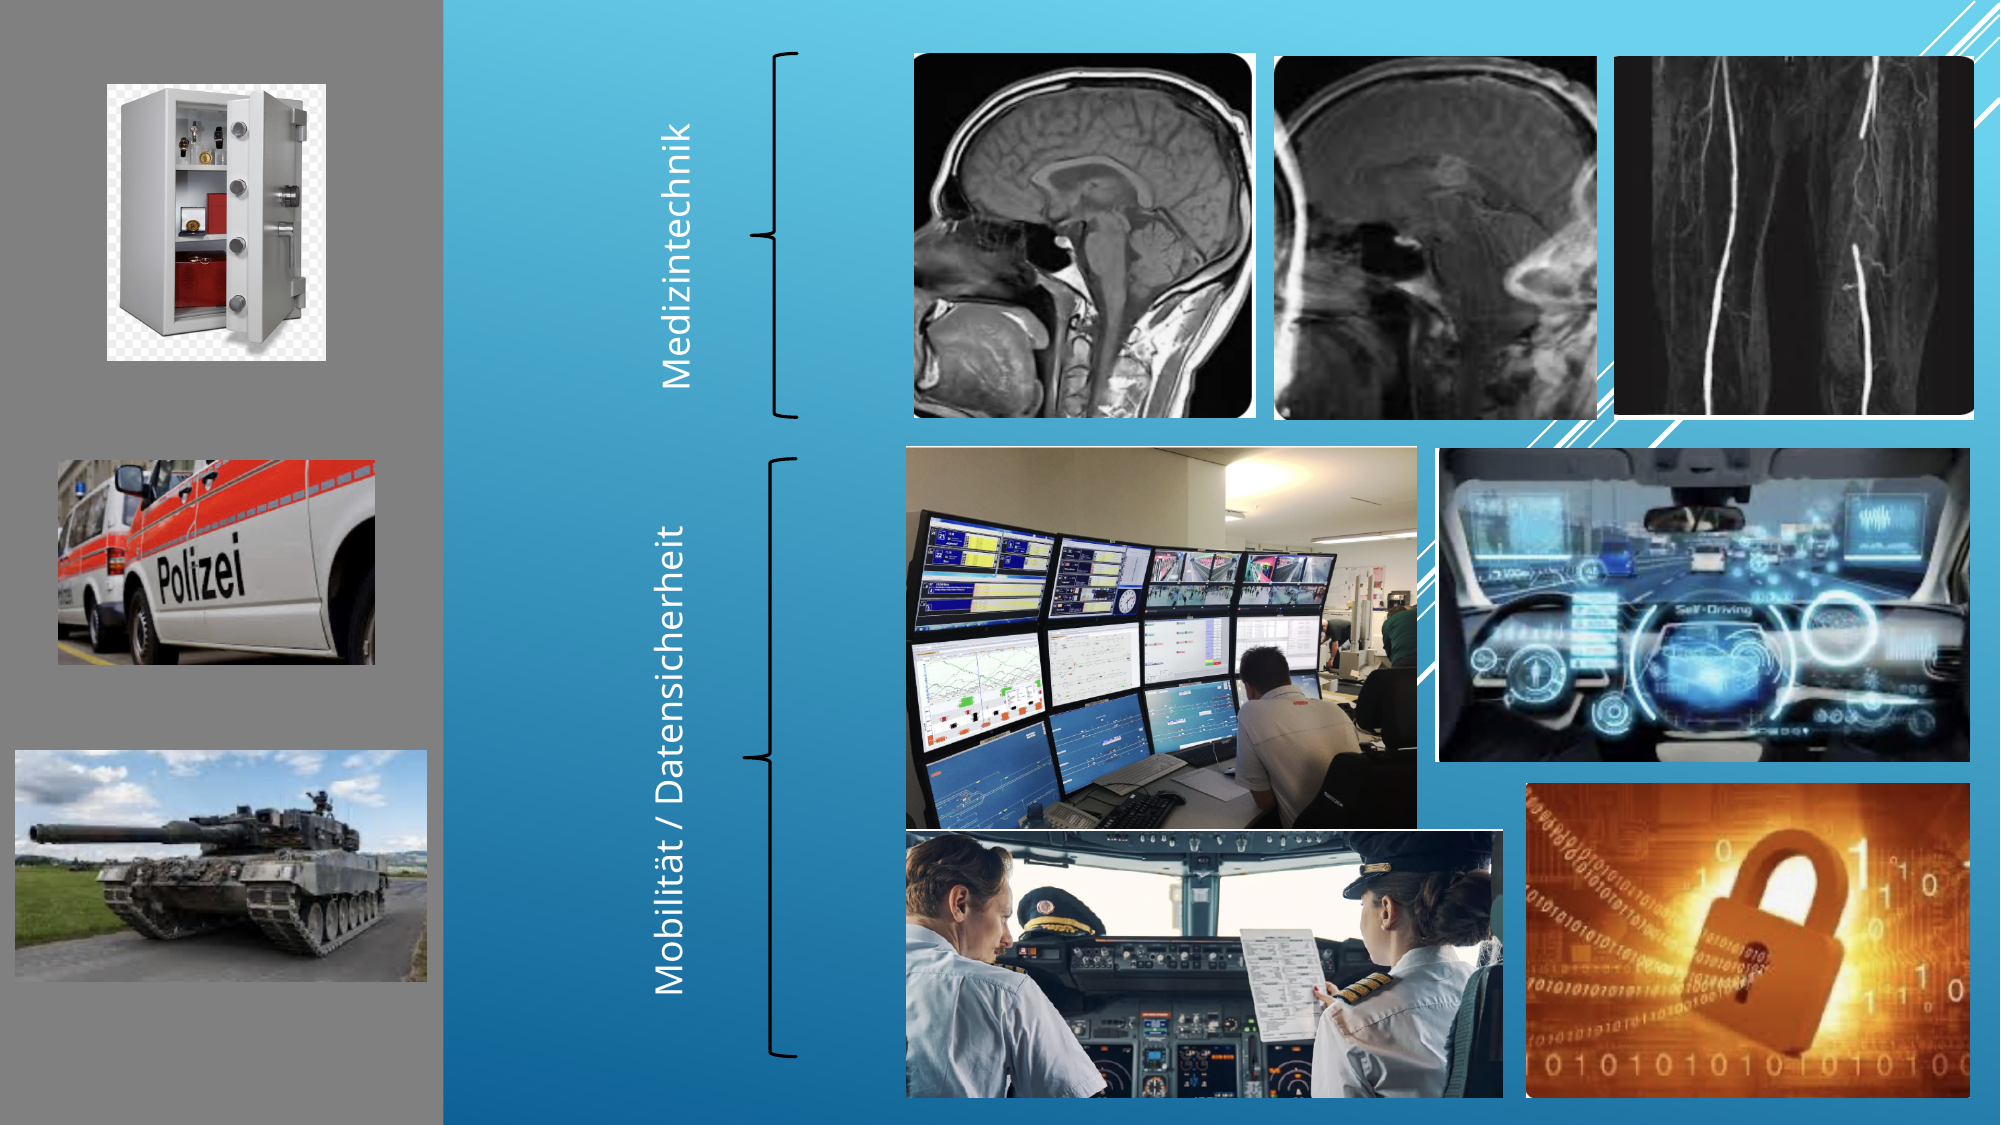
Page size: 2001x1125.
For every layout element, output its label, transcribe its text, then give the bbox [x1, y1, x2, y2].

picture [58, 459, 375, 665]
picture [106, 84, 327, 362]
picture [1526, 783, 1970, 1098]
picture [1435, 447, 1970, 762]
text_box Medizintechnik [644, 109, 705, 407]
text_box [750, 52, 798, 418]
picture [15, 750, 427, 983]
text_box [743, 457, 797, 1058]
picture [1274, 56, 1597, 421]
text_box [0, 0, 445, 1125]
picture [913, 53, 1256, 418]
picture [906, 446, 1503, 1098]
text_box Mobilität / Datensicherheit [637, 511, 698, 1012]
picture [1613, 56, 1975, 421]
